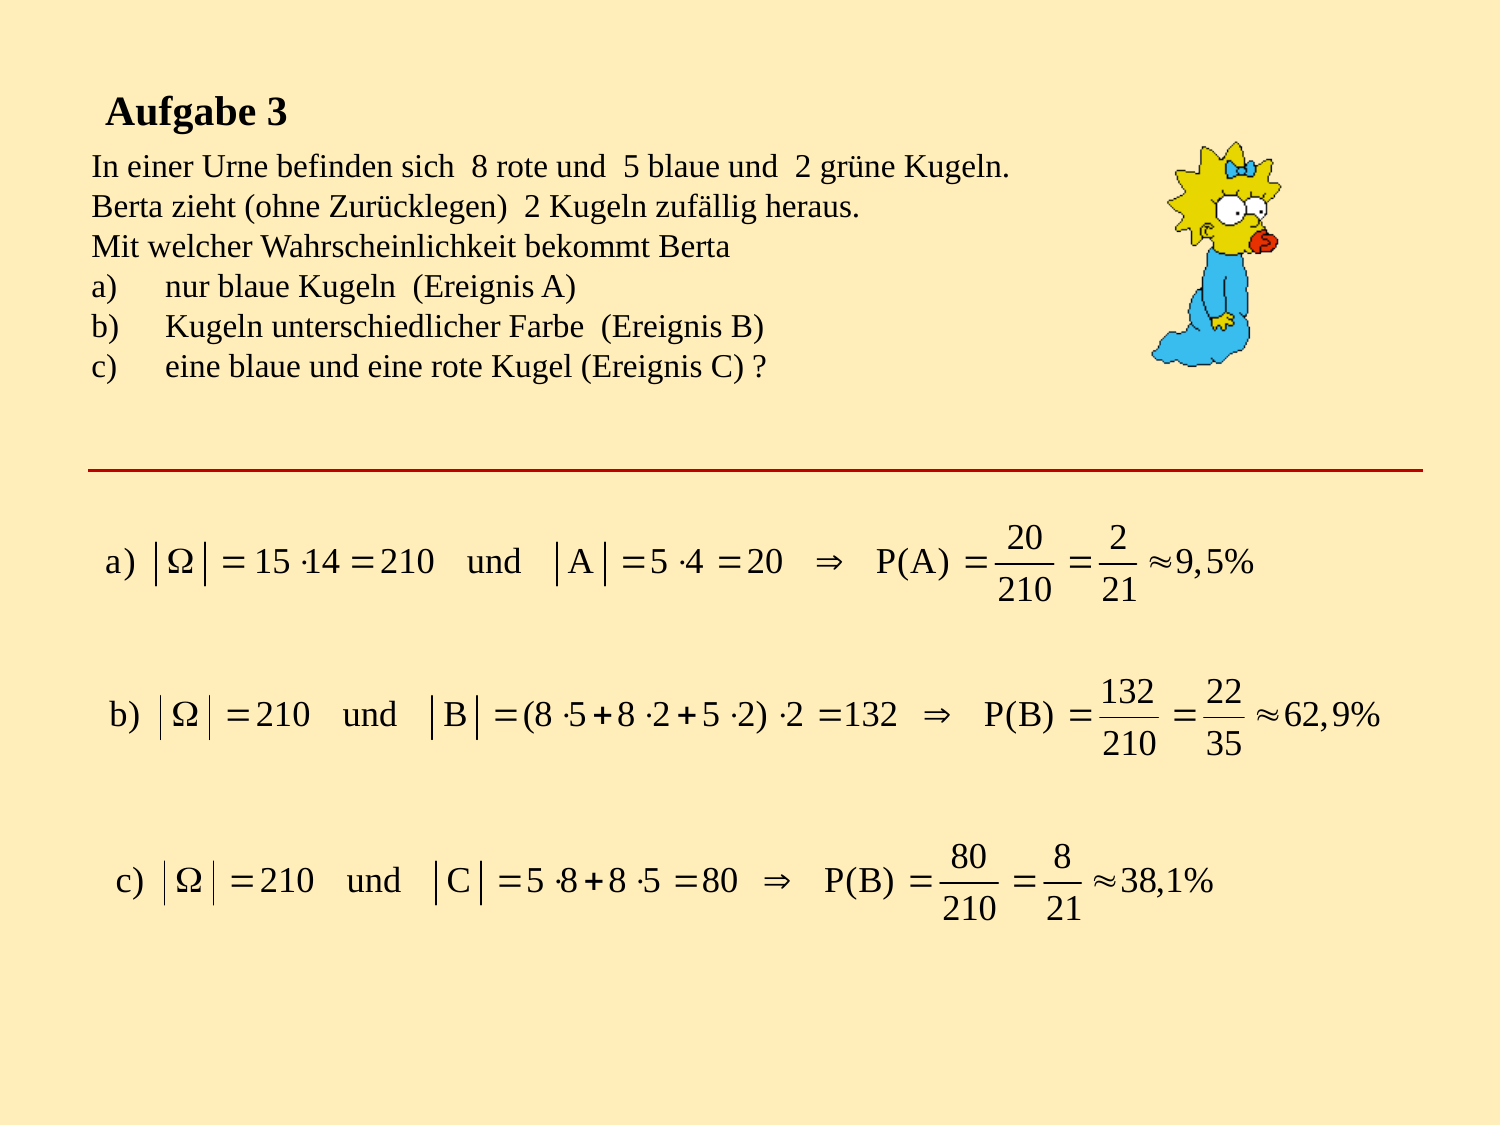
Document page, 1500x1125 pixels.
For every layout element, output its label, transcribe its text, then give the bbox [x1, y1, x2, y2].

picture [103, 668, 1391, 764]
picture [110, 833, 1225, 929]
text_box In einer Urne befinden sich 8 rote und 5 blaue und 2 grüne Kugeln. Berta zieht (ohne Zurücklegen) 2 Kugeln zufällig heraus. Mit welcher Wahrscheinlichkeit bekommt Berta a) nur blaue Kugeln (Ereignis A) b) Kugeln unterschiedlicher Farbe (Ereignis B) c) eine blaue und eine rote Kugel (Ereignis C) ? [76, 137, 1105, 392]
title Aufgabe 3 [90, 61, 964, 137]
picture [100, 514, 1263, 610]
picture [1139, 140, 1406, 392]
